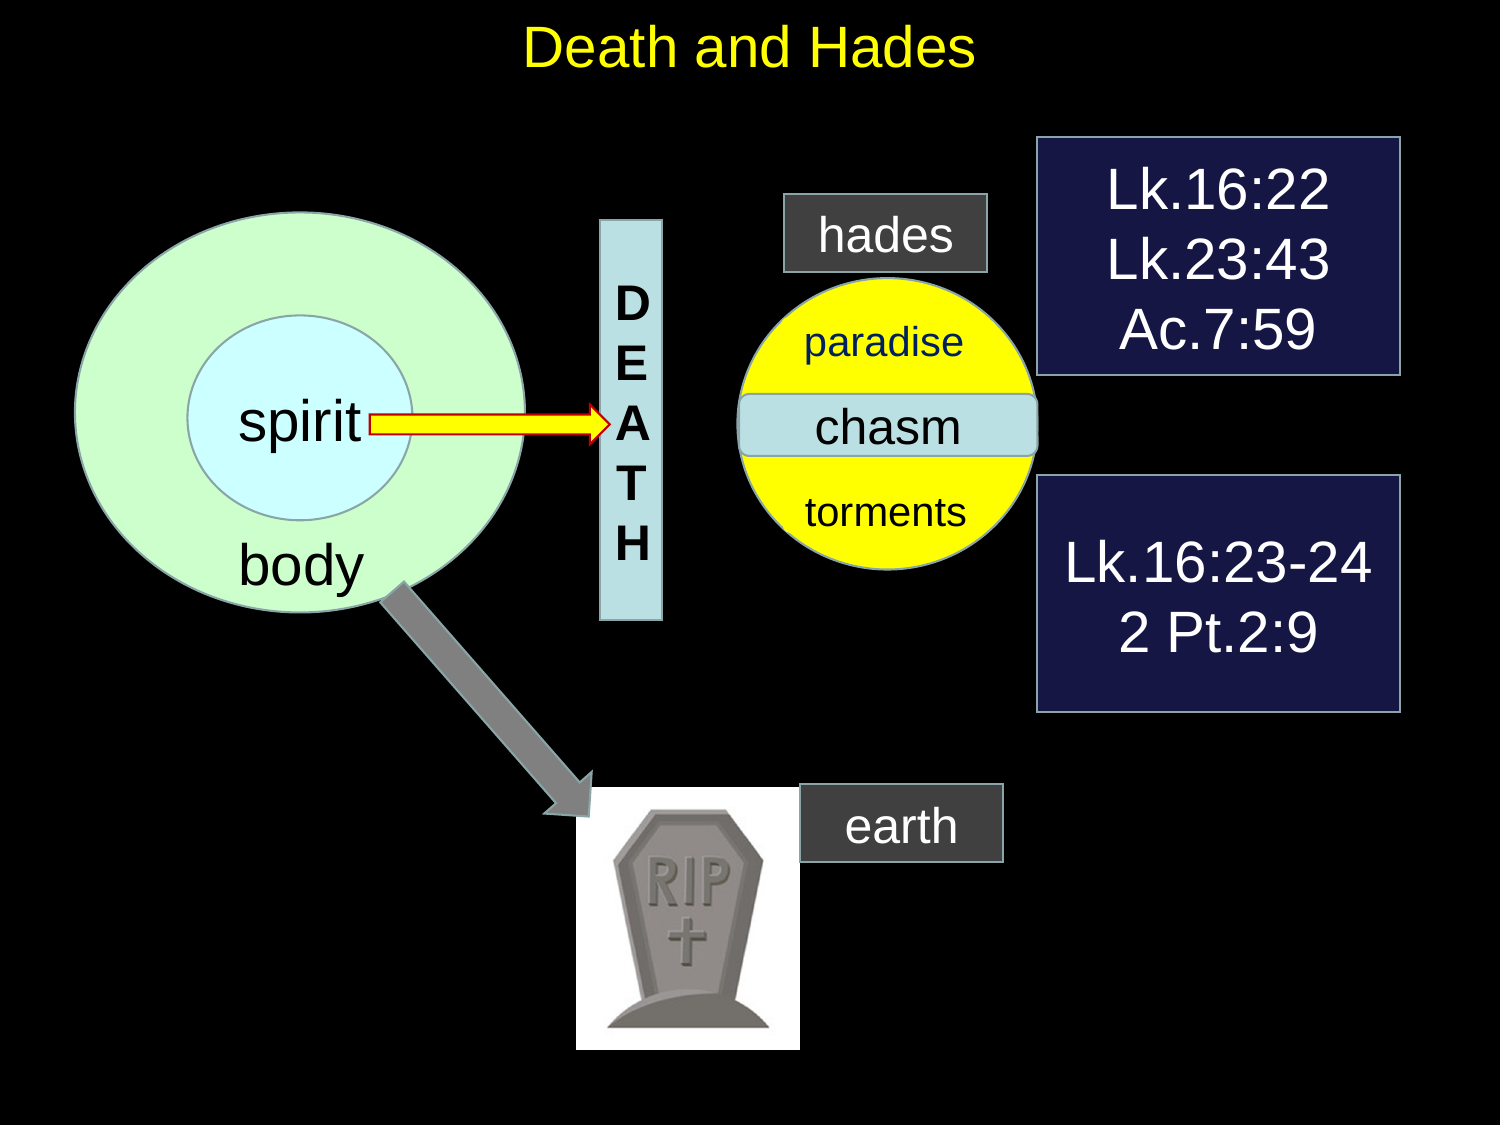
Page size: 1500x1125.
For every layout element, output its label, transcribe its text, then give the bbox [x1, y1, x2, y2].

text_box torments [781, 486, 991, 534]
text_box [739, 452, 1036, 571]
picture [576, 787, 800, 1050]
text_box [378, 580, 593, 817]
text_box hades [783, 193, 988, 273]
text_box [73, 211, 526, 614]
text_box body [207, 536, 396, 589]
text_box paradise [779, 315, 989, 364]
text_box [738, 277, 1036, 399]
text_box Lk.16:22 Lk.23:43 Ac.7:59 [1036, 136, 1401, 376]
text_box [368, 402, 612, 447]
text_box chasm [737, 392, 1039, 457]
text_box earth [799, 783, 1004, 863]
text_box Lk.16:23-24 2 Pt.2:9 [1036, 474, 1401, 713]
text_box spirit [186, 314, 414, 522]
title Death and Hades [43, 0, 1457, 88]
text_box D E A T H [599, 219, 663, 621]
